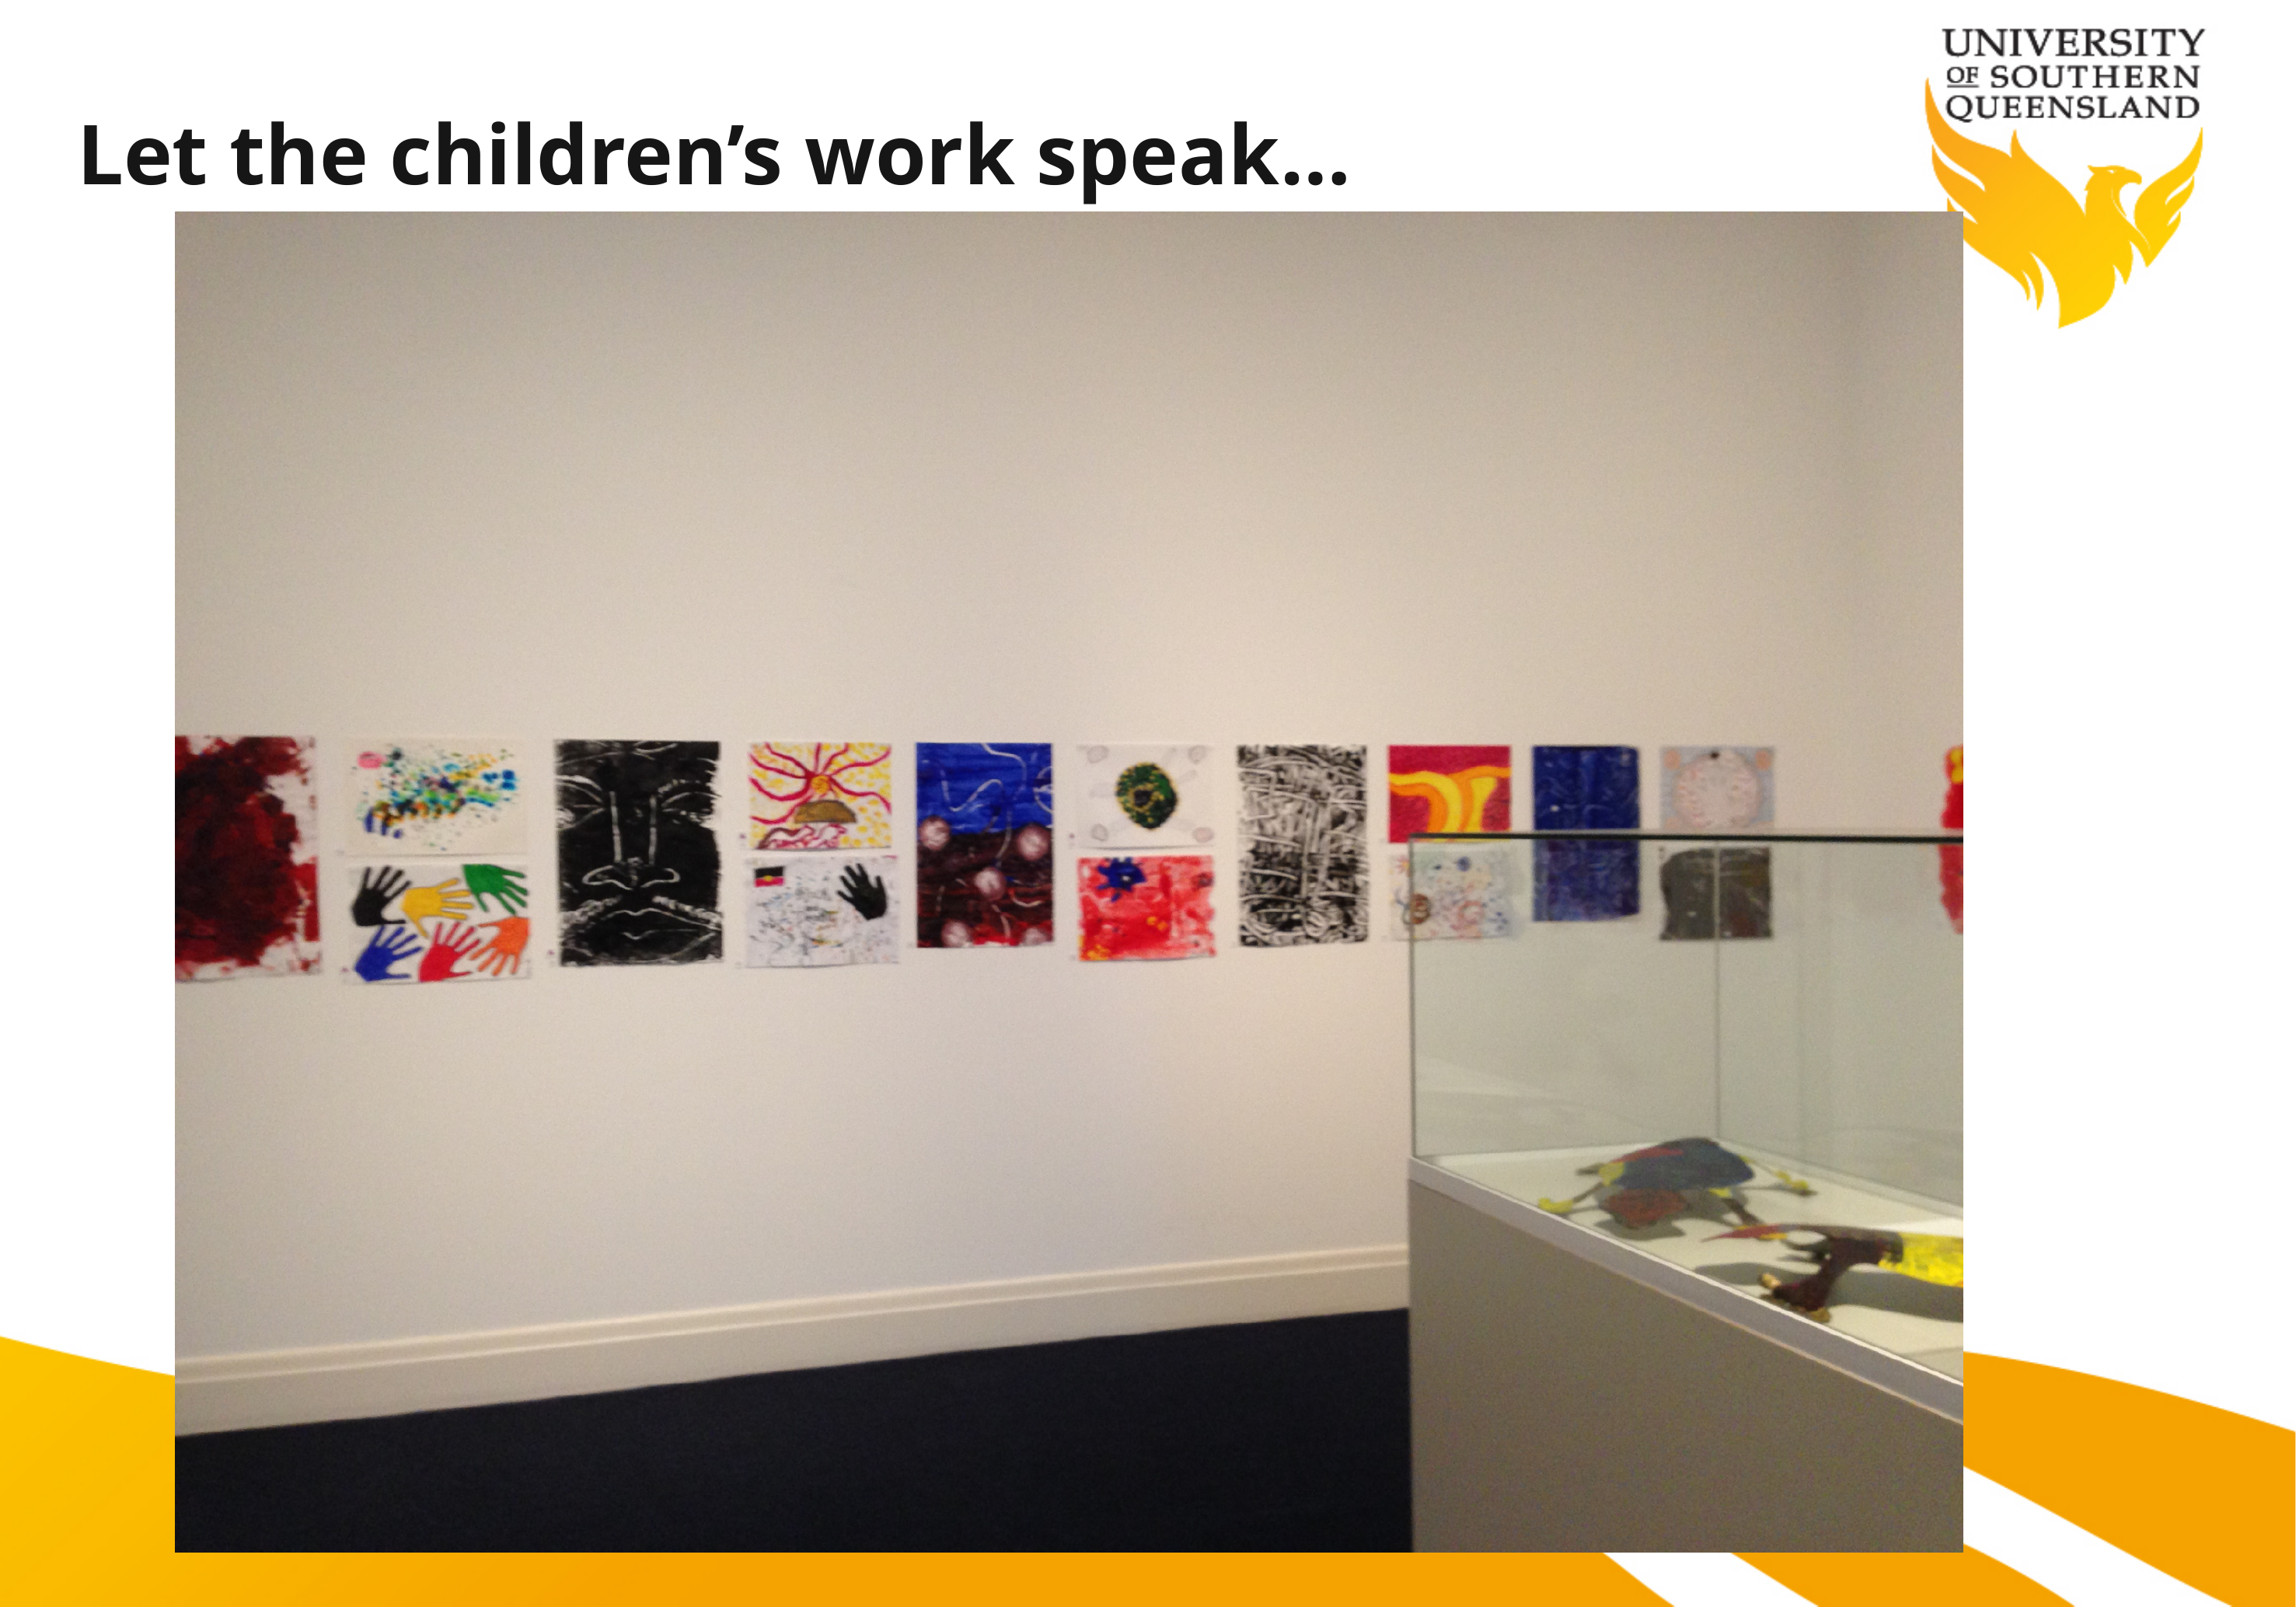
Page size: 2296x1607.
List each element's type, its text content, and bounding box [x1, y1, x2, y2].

title Let the children’s work speak… [57, 0, 2124, 211]
picture [0, 0, 2296, 1607]
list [174, 210, 1963, 1553]
